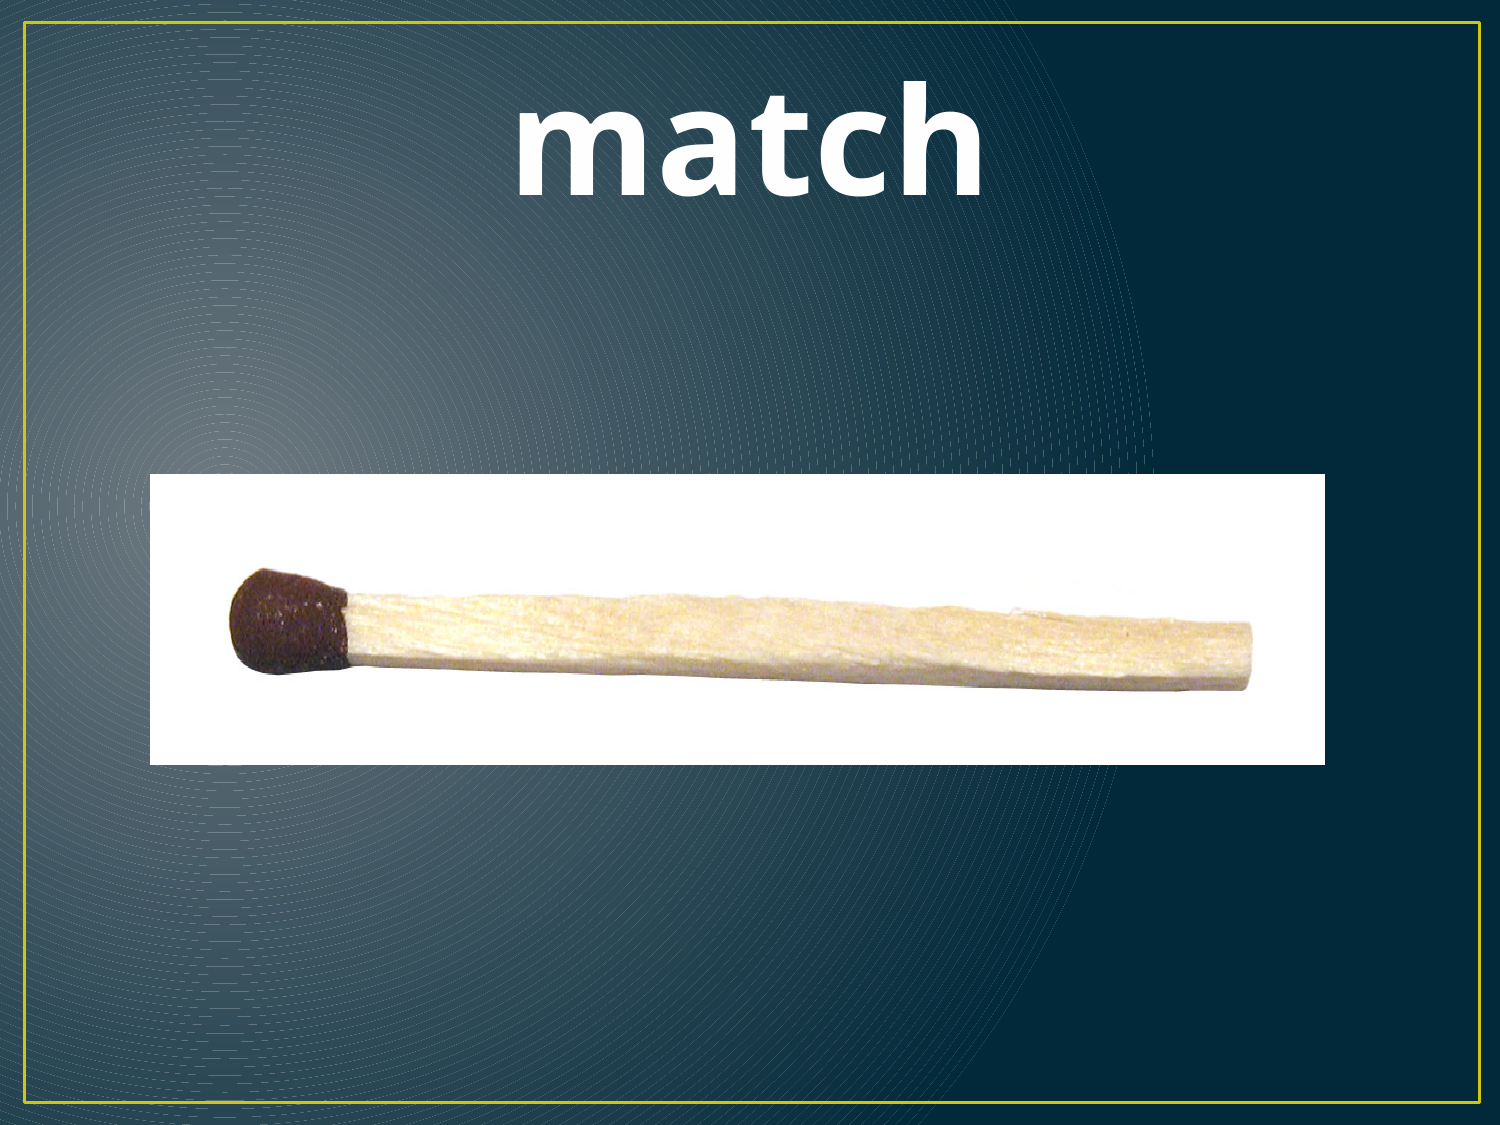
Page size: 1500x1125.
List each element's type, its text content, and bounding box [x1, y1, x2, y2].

picture [149, 468, 1324, 765]
picture [1079, 770, 1088, 779]
title match [75, 45, 1425, 233]
